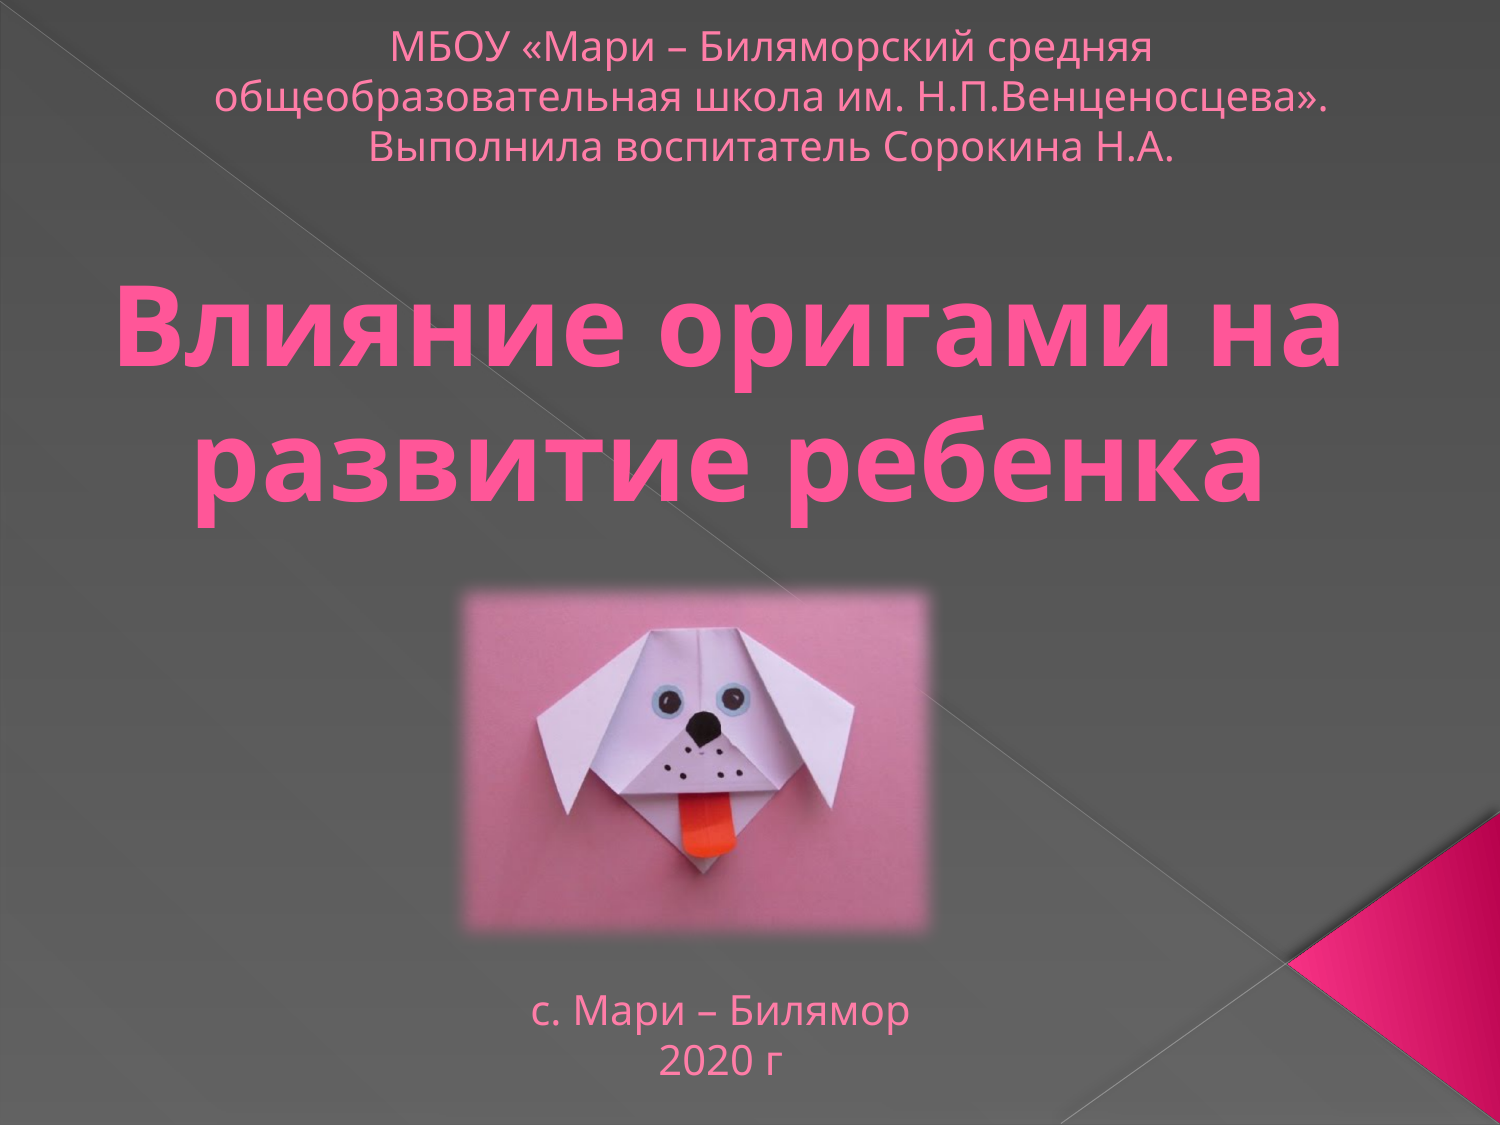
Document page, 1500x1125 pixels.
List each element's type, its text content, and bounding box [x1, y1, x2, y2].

subtitle Влияние оригами на развитие ребенка [0, 246, 1465, 715]
title МБОУ «Мари – Биляморский средняя общеобразовательная школа им. Н.П.Венценосцева». Выполнила воспитатель Сорокина Н.А. [70, 23, 1393, 178]
text_box с. Мари – Билямор 2020 г [398, 984, 1043, 1092]
picture [445, 573, 946, 950]
